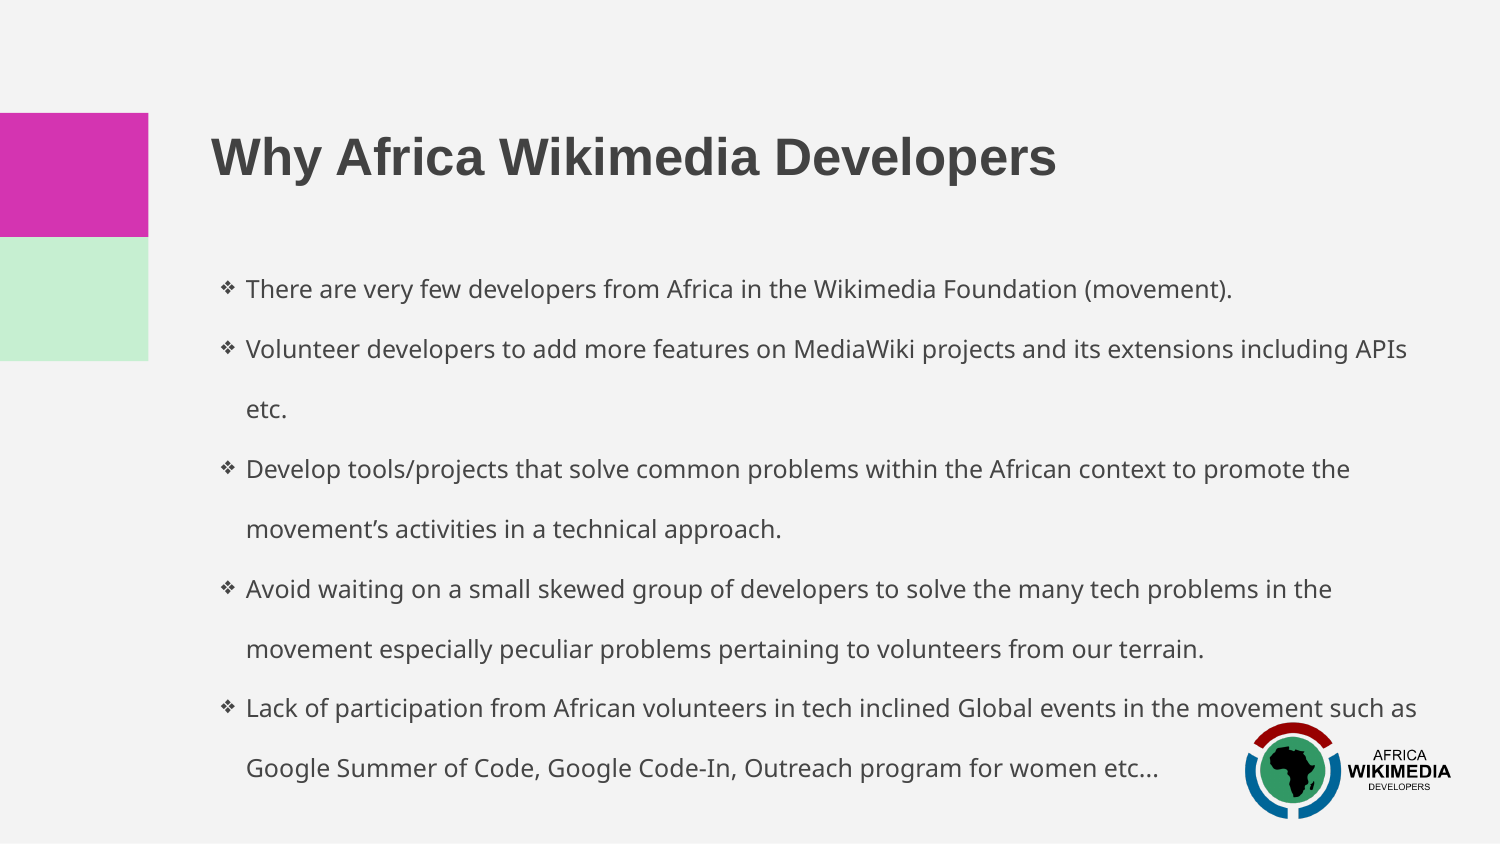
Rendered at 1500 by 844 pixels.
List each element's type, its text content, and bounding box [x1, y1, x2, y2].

title Why Africa Wikimedia Developers [195, 90, 1080, 202]
picture [1243, 721, 1452, 820]
list There are very few developers from Africa in the Wikimedia Foundation (movement). Volunteer developers to add more features on MediaWiki projects and its extensions including APIs etc. Develop tools/projects that solve common problems within the African context to promote the movement’s activities in a technical approach. Avoid waiting on a small skewed group of developers to solve the many tech problems in the movement especially peculiar problems pertaining to volunteers from our terrain. Lack of participation from African volunteers in tech inclined Global events in the movement such as Google Summer of Code, Google Code-In, Outreach program for women etc... [167, 228, 1465, 787]
